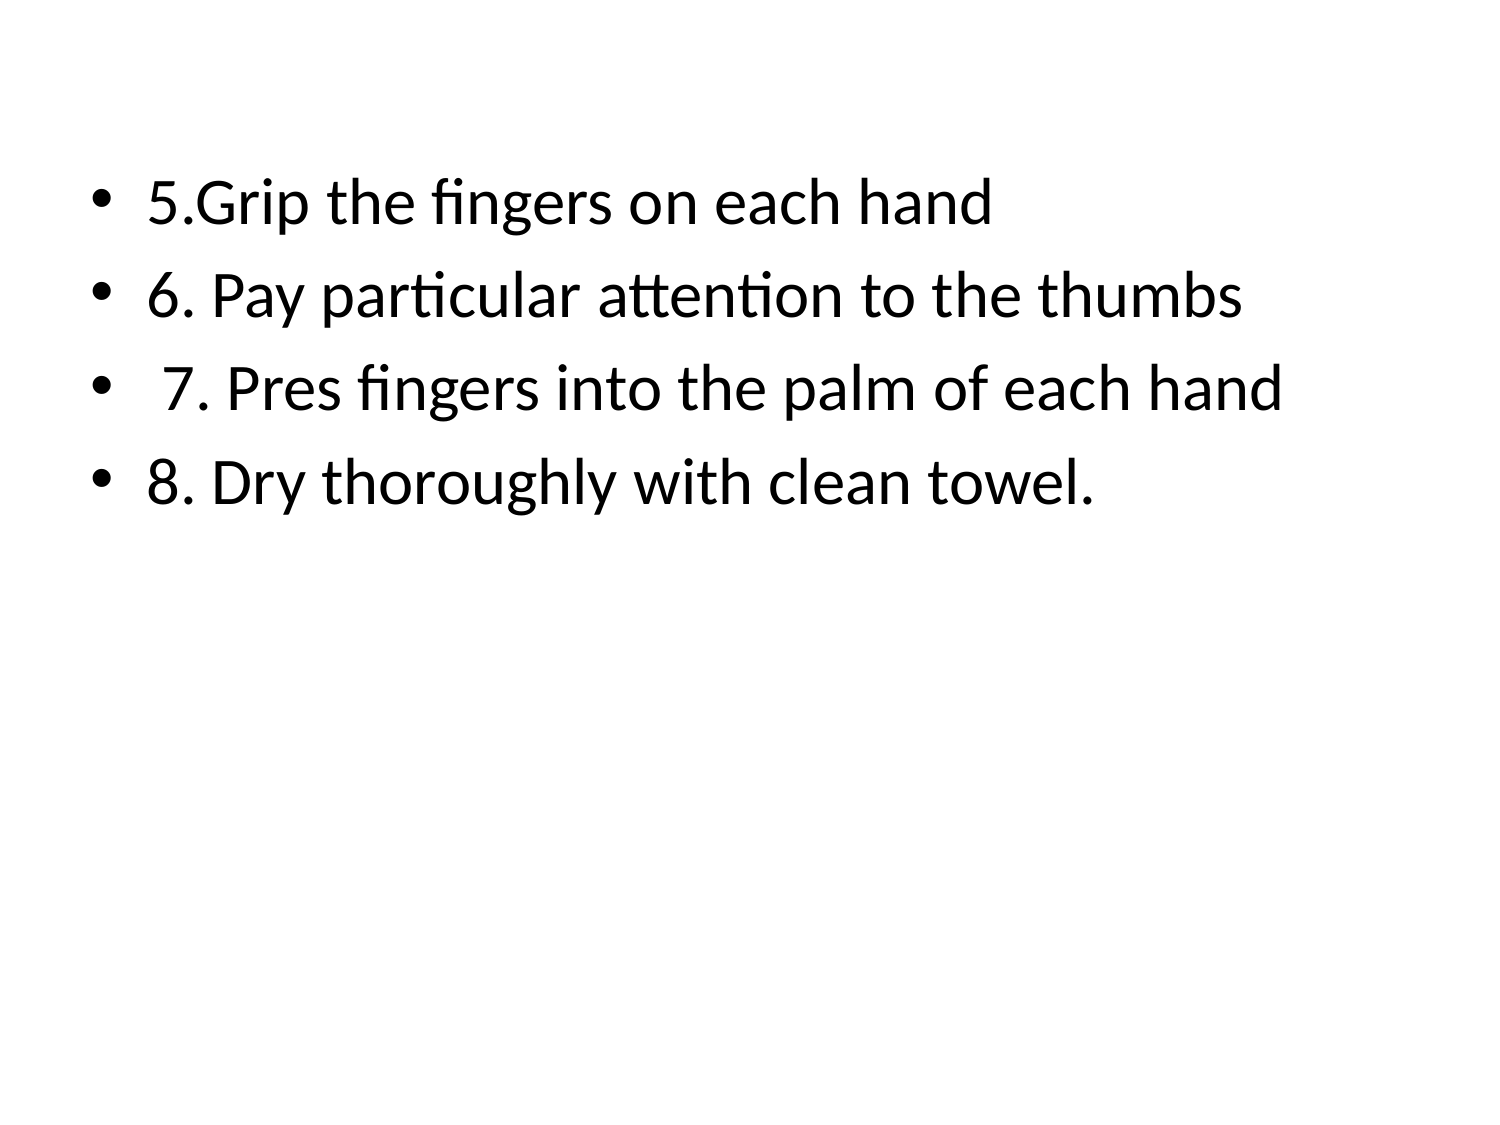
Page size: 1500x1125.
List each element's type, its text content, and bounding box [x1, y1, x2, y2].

list 5.Grip the fingers on each hand 6. Pay particular attention to the thumbs 7. Pres fingers into the palm of each hand 8. Dry thoroughly with clean towel. [75, 149, 1425, 1005]
